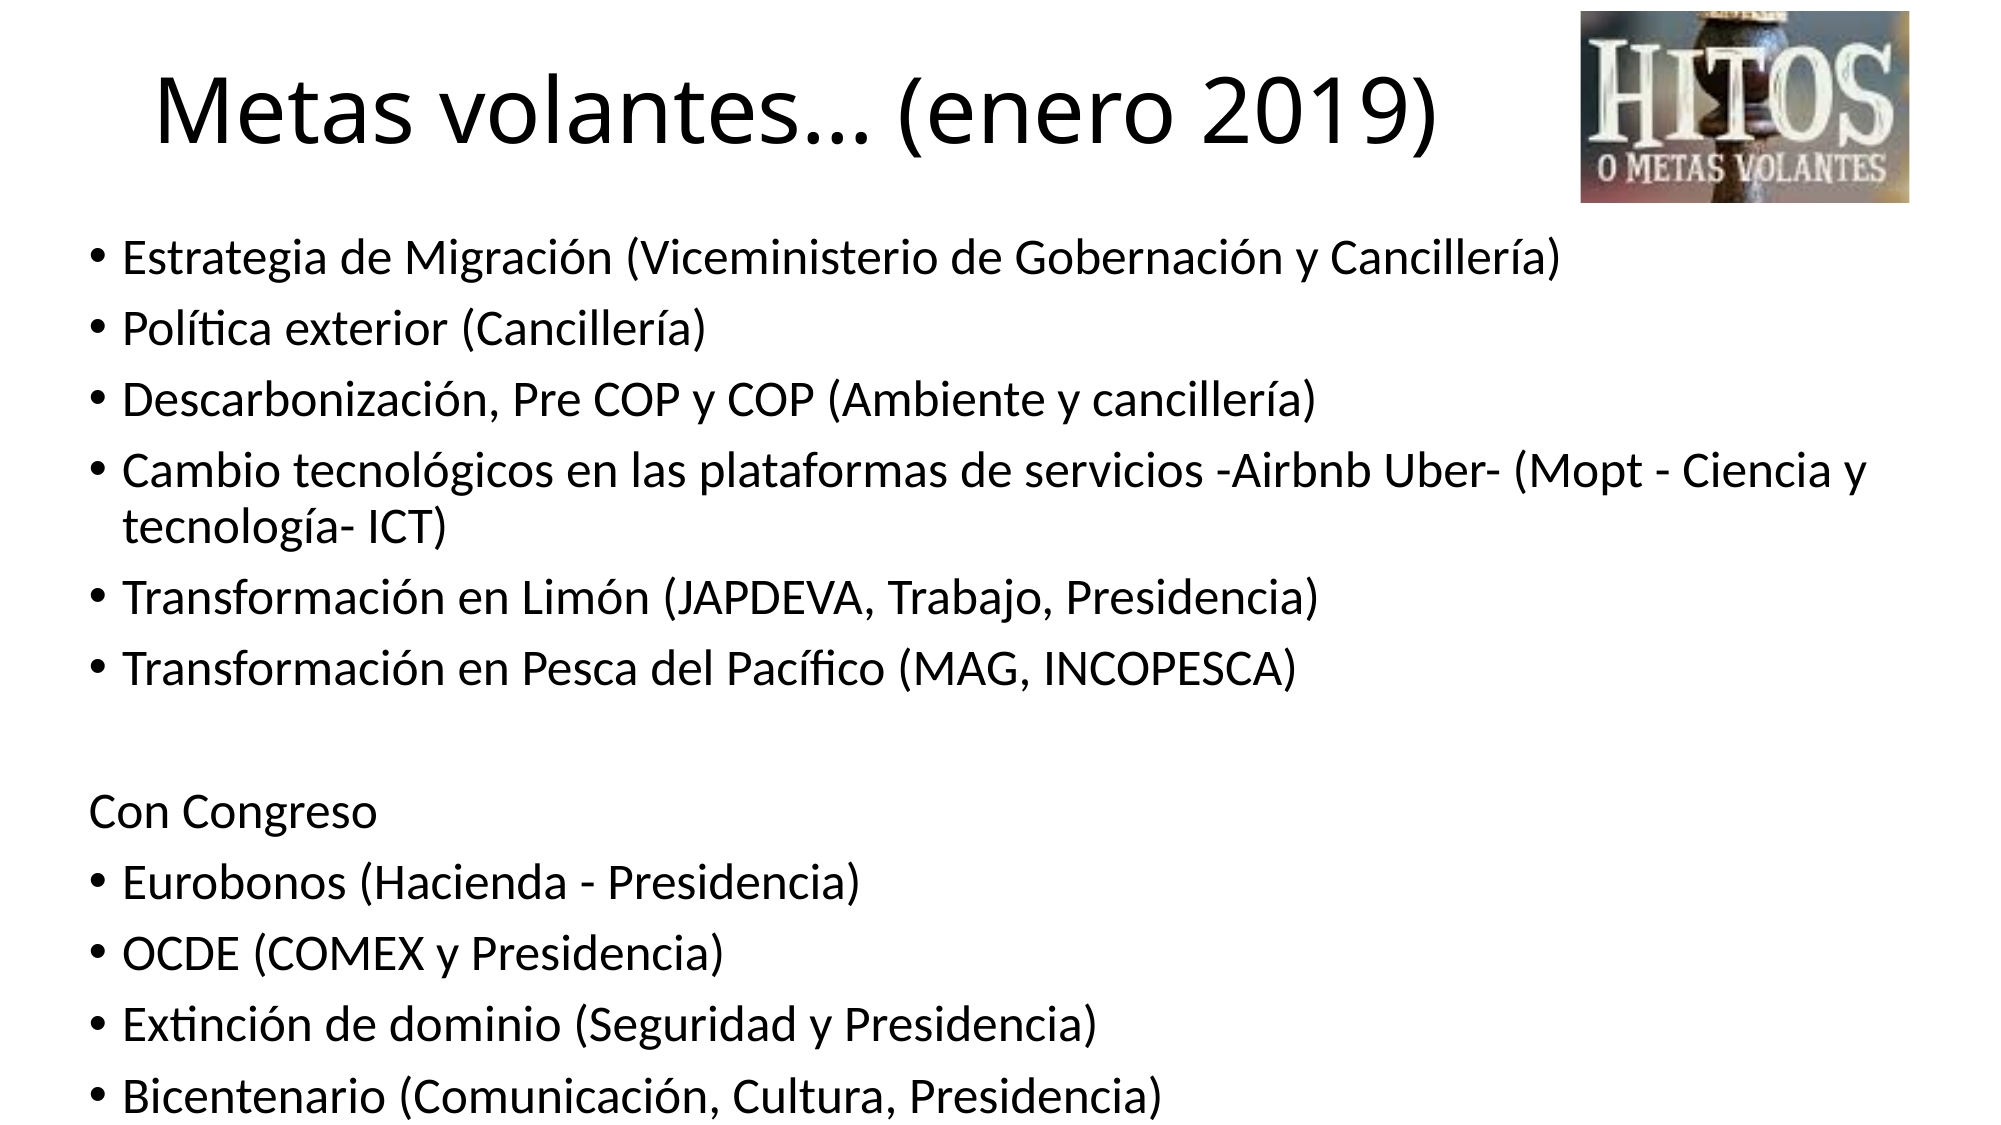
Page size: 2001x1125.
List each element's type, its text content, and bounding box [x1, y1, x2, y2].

list Estrategia de Migración (Viceministerio de Gobernación y Cancillería) Política exterior (Cancillería) Descarbonización, Pre COP y COP (Ambiente y cancillería) Cambio tecnológicos en las plataformas de servicios -Airbnb Uber- (Mopt - Ciencia y tecnología- ICT) Transformación en Limón (JAPDEVA, Trabajo, Presidencia) Transformación en Pesca del Pacífico (MAG, INCOPESCA) Con Congreso Eurobonos (Hacienda - Presidencia) OCDE (COMEX y Presidencia) Extinción de dominio (Seguridad y Presidencia) Bicentenario (Comunicación, Cultura, Presidencia) [73, 154, 1957, 1125]
title Metas volantes… (enero 2019) [137, 59, 1580, 154]
picture [1580, 11, 1910, 203]
